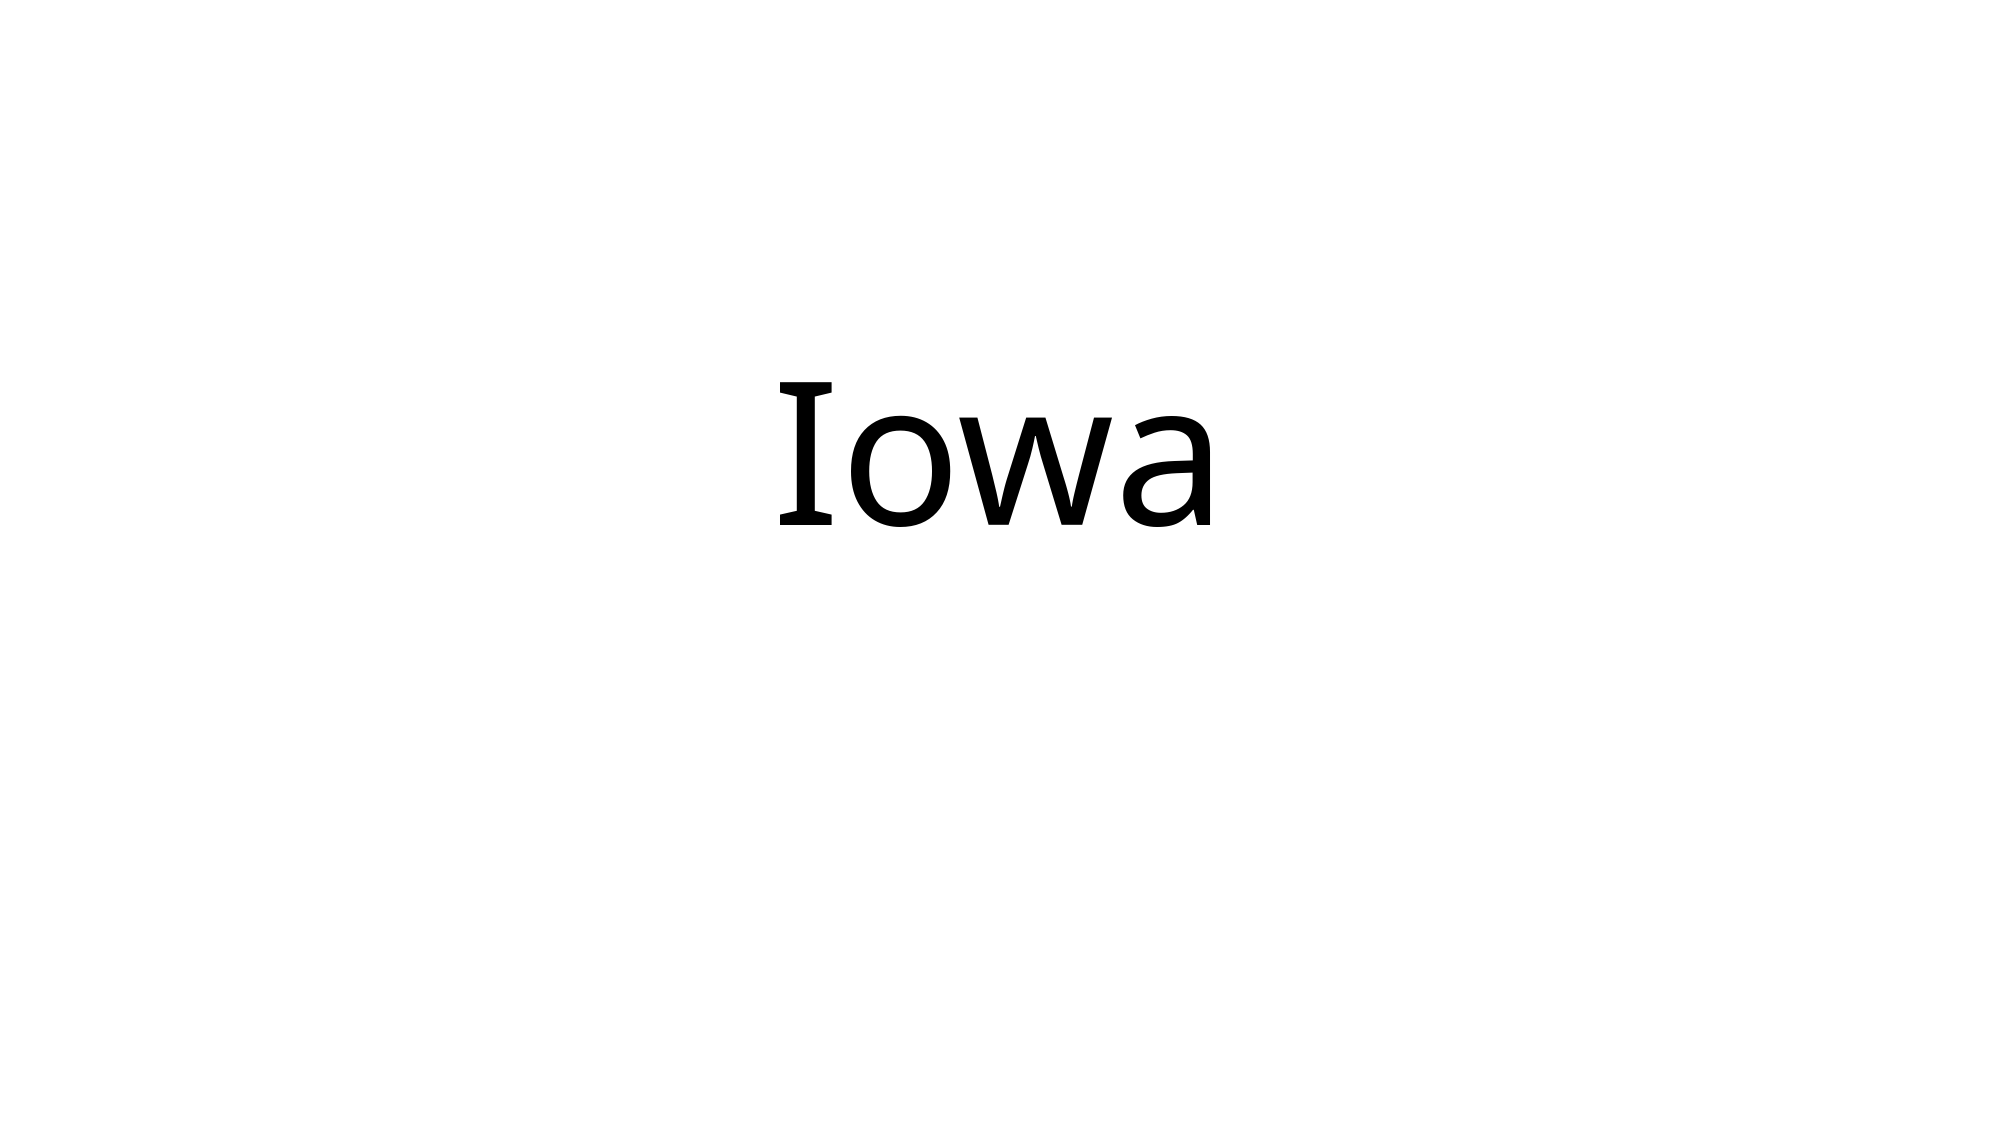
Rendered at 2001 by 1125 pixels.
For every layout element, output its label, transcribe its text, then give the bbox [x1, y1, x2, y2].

title Iowa [249, 184, 1750, 576]
